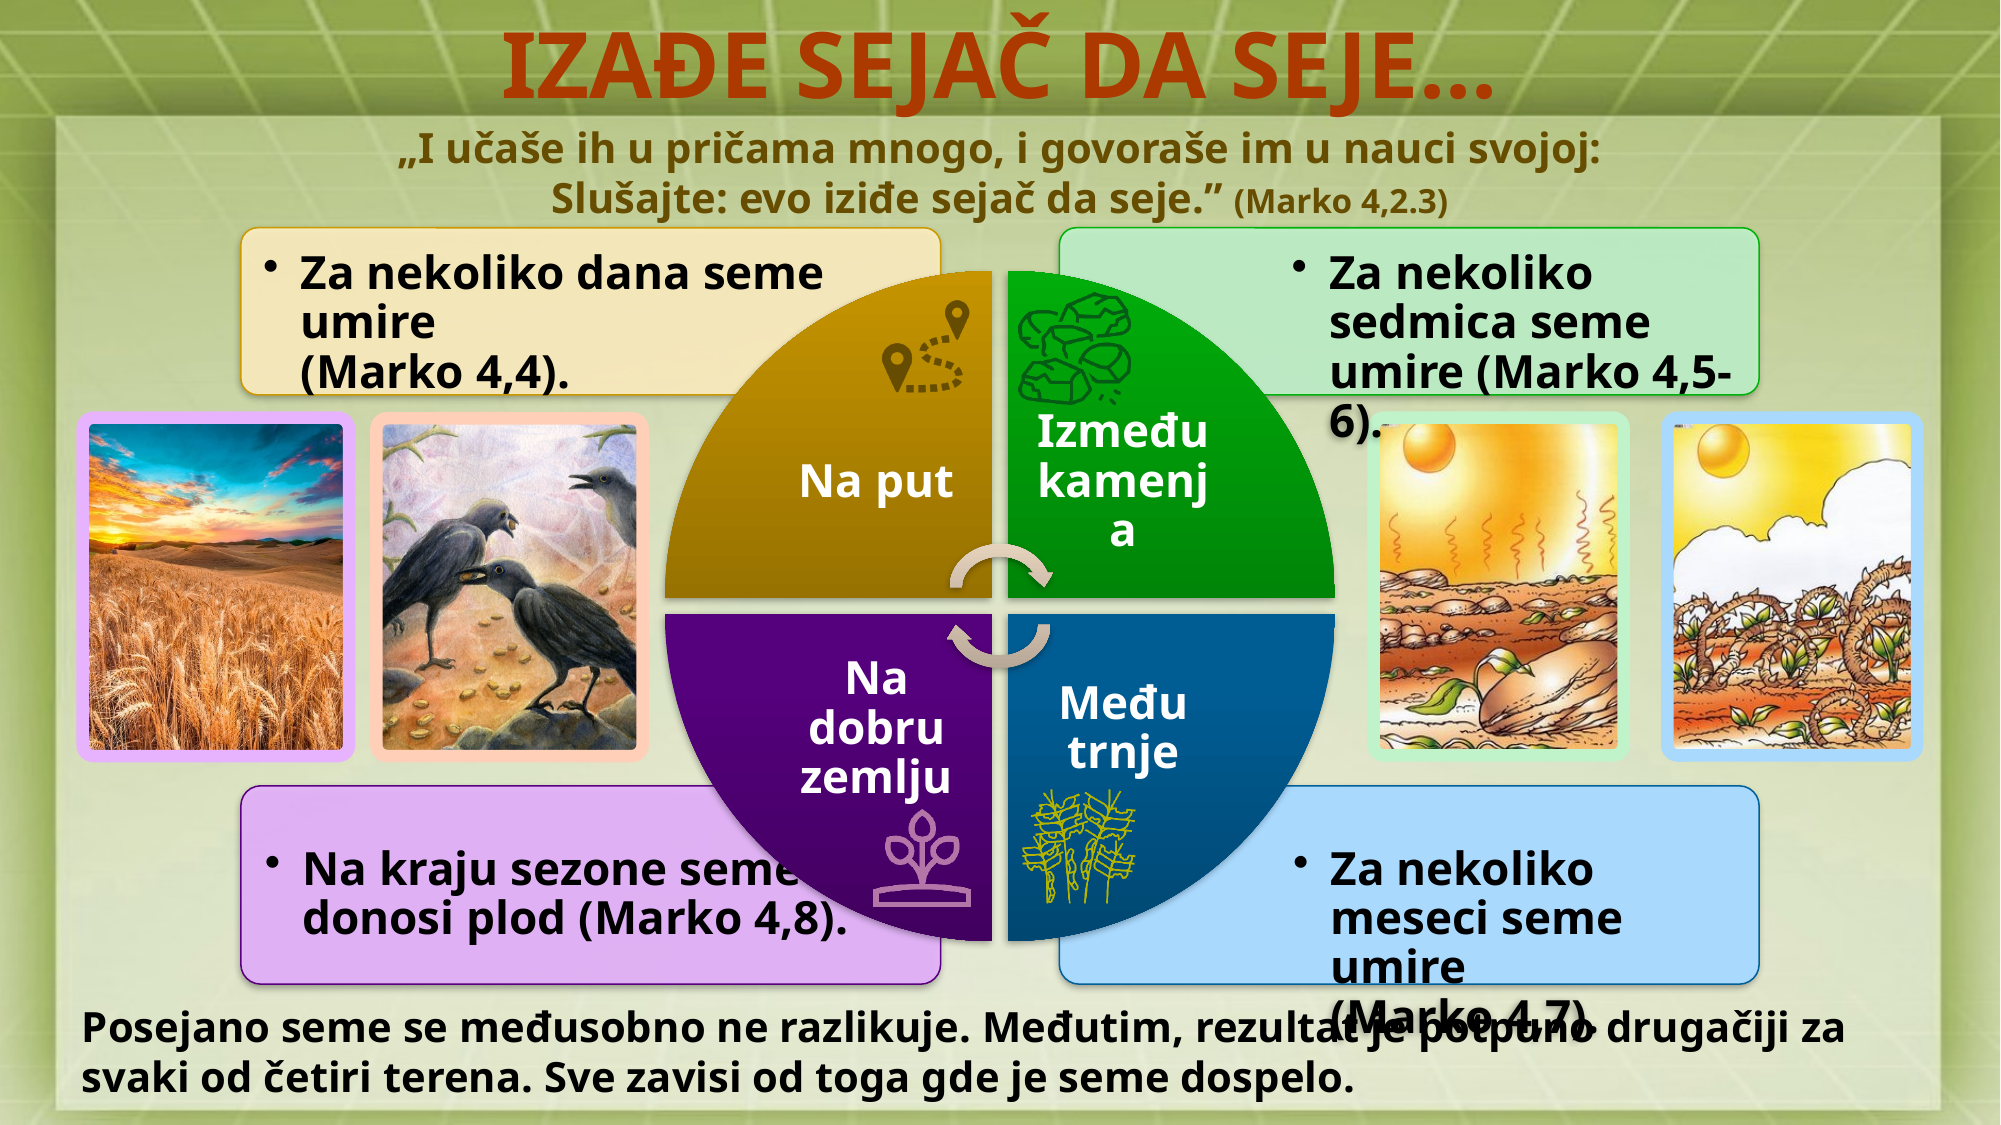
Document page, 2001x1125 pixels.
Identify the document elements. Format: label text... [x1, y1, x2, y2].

text_box Posejano seme se međusobno ne razlikuje. Međutim, rezultat je potpuno drugačiji za svaki od četiri terena. Sve zavisi od toga gde je seme dospelo. [67, 993, 1933, 1109]
picture [82, 417, 240, 757]
picture [1017, 291, 1131, 405]
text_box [240, 227, 1760, 985]
picture [872, 809, 971, 907]
picture [0, 0, 2001, 1125]
text_box IZAĐE SEJAČ DA SEJE... [0, 0, 2000, 125]
picture [1017, 785, 1139, 907]
text_box „I učaše ih u pričama mnogo, i govoraše im u nauci svojoj: Slušajte: evo iziđe sejač da seje.” (Marko 4,2.3) [305, 114, 1695, 226]
picture [1760, 417, 1918, 756]
picture [868, 291, 983, 405]
